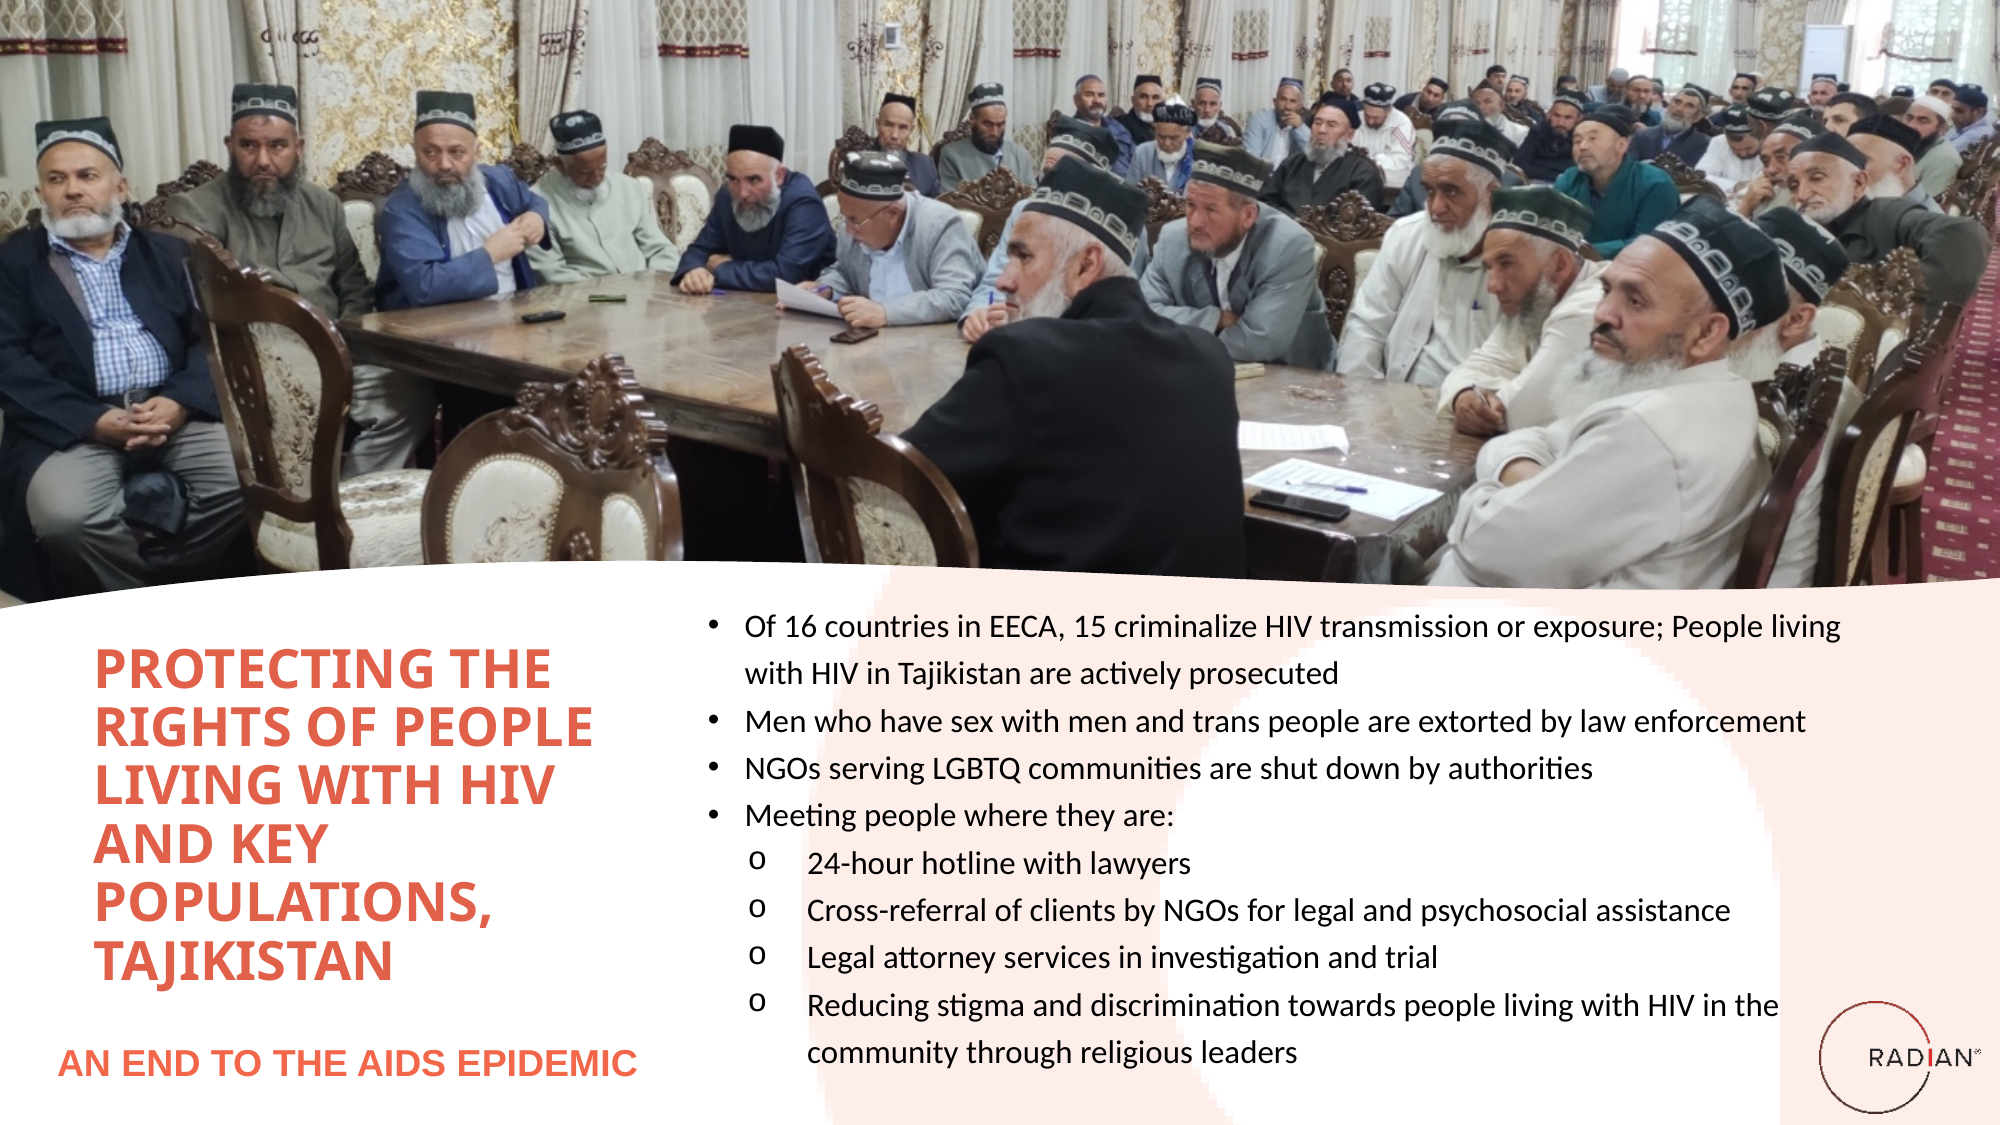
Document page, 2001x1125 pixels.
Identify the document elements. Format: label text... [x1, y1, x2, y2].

picture [0, 0, 2000, 609]
title PROTECTING THE RIGHTS OF PEOPLE LIVING WITH HIV AND KEY POPULATIONS, TAJIKISTAN [78, 615, 629, 1018]
picture [1819, 1001, 1981, 1114]
list Of 16 countries in EECA, 15 criminalize HIV transmission or exposure; People living with HIV in Tajikistan are actively prosecuted Men who have sex with men and trans people are extorted by law enforcement NGOs serving LGBTQ communities are shut down by authorities Meeting people where they are: 24-hour hotline with lawyers Cross-referral of clients by NGOs for legal and psychosocial assistance Legal attorney services in investigation and trial Reducing stigma and discrimination towards people living with HIV in the community through religious leaders [692, 609, 1921, 1079]
